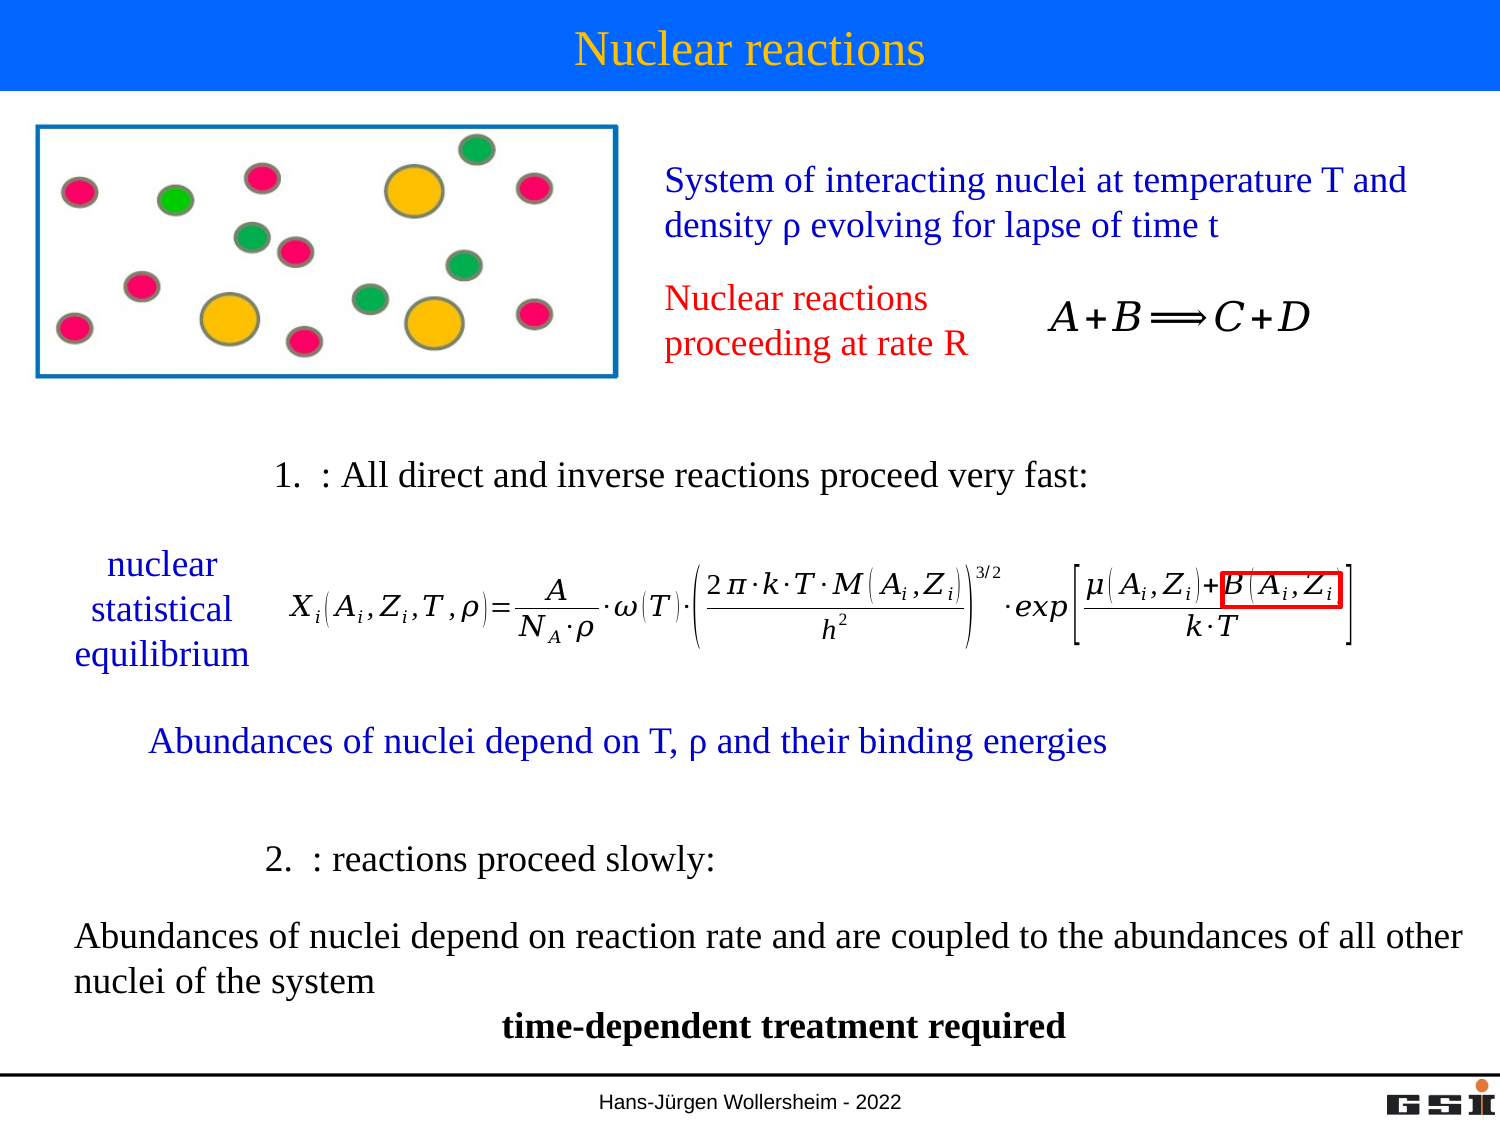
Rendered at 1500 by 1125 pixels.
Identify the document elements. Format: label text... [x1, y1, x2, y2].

picture [1387, 1079, 1495, 1115]
title Nuclear reactions [0, 0, 1500, 91]
text_box Nuclear reactions proceeding at rate R [649, 265, 993, 371]
picture [29, 117, 625, 385]
text_box [1220, 571, 1343, 609]
text_box nuclear statistical equilibrium [59, 531, 266, 682]
text_box System of interacting nuclei at temperature T and density ρ evolving for lapse of time t [649, 147, 1465, 253]
